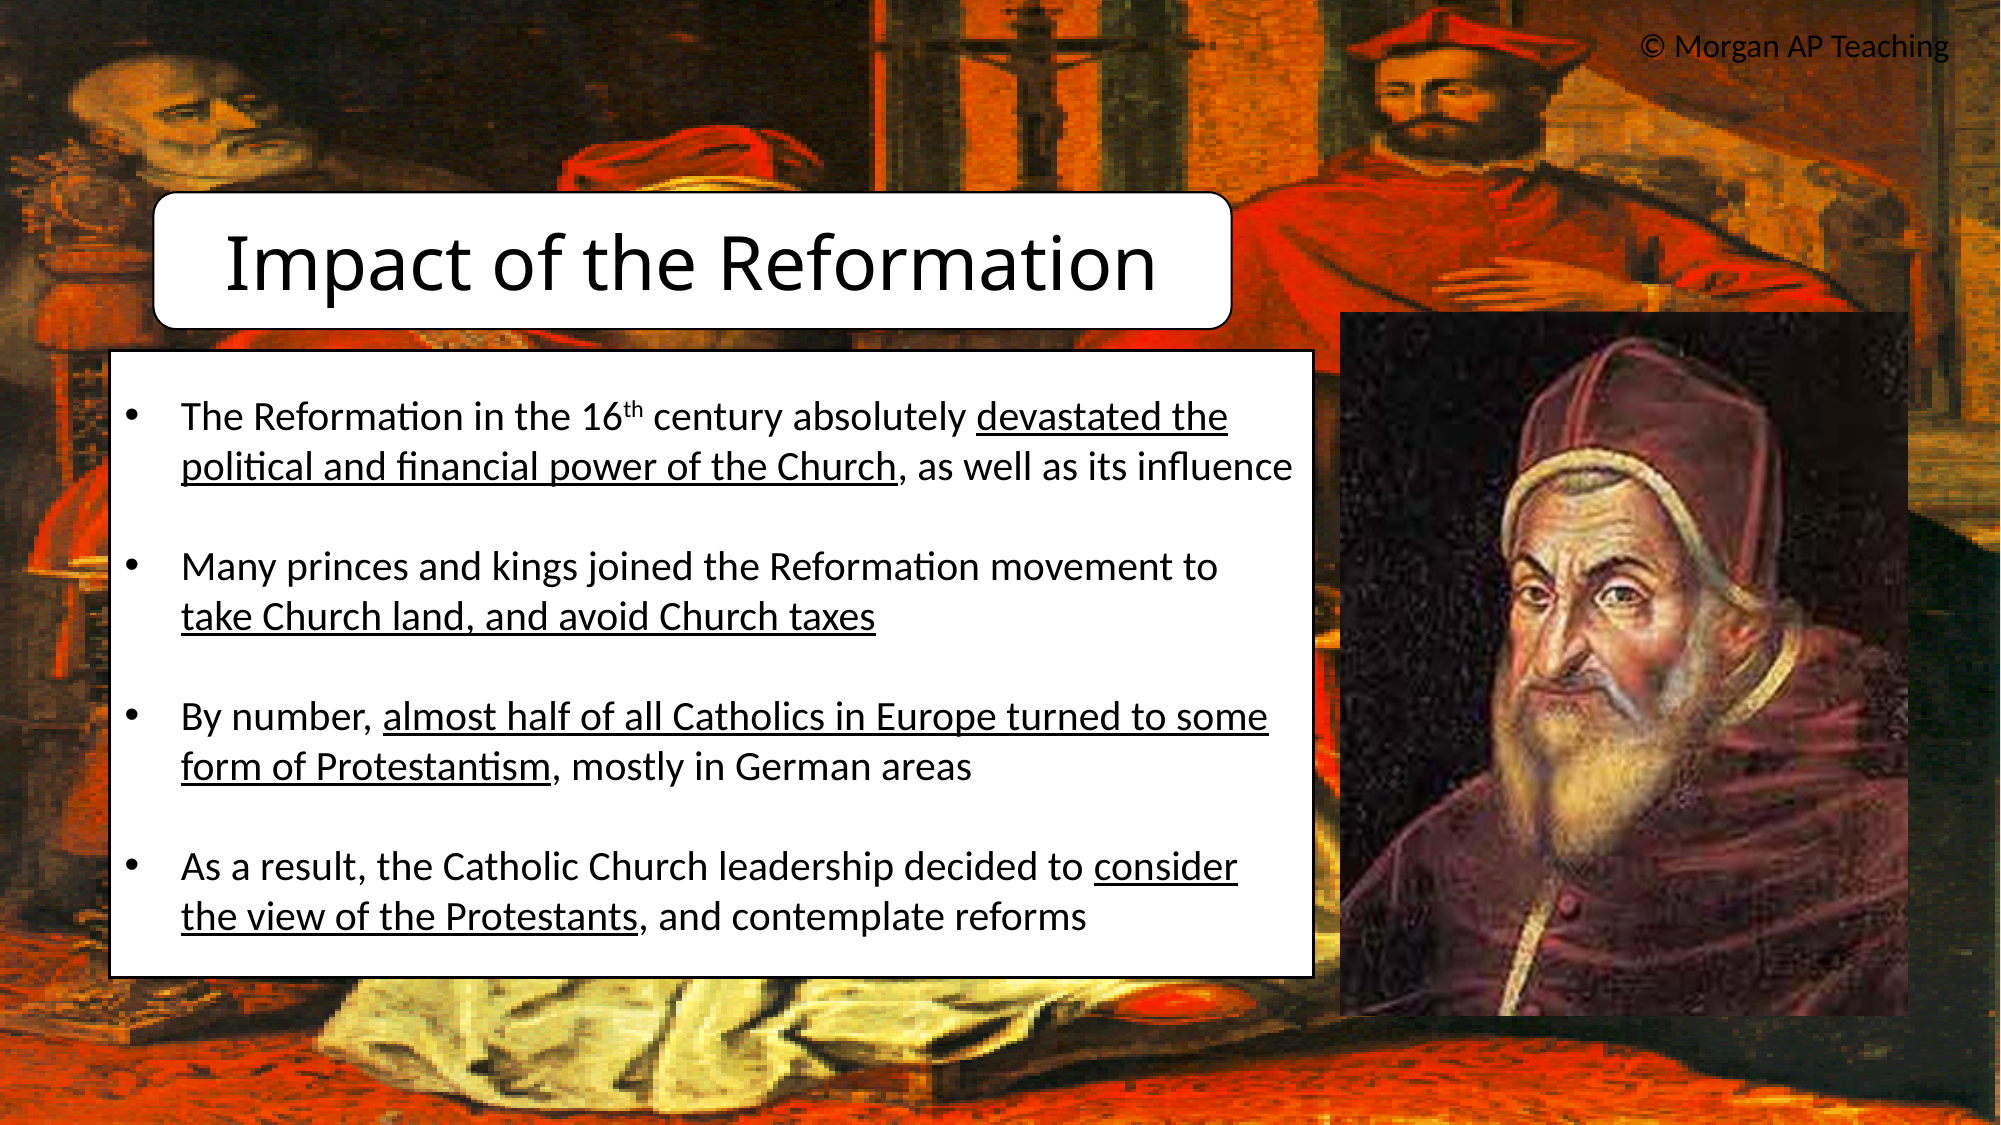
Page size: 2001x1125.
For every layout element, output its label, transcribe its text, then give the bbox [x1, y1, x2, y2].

text_box The Reformation in the 16th century absolutely devastated the political and financial power of the Church, as well as its influence Many princes and kings joined the Reformation movement to take Church land, and avoid Church taxes By number, almost half of all Catholics in Europe turned to some form of Protestantism, mostly in German areas As a result, the Catholic Church leadership decided to consider the view of the Protestants, and contemplate reforms [109, 349, 1314, 978]
picture [0, 0, 2001, 1125]
text_box © Morgan AP Teaching [1624, 16, 2000, 72]
text_box Impact of the Reformation [152, 191, 1233, 331]
